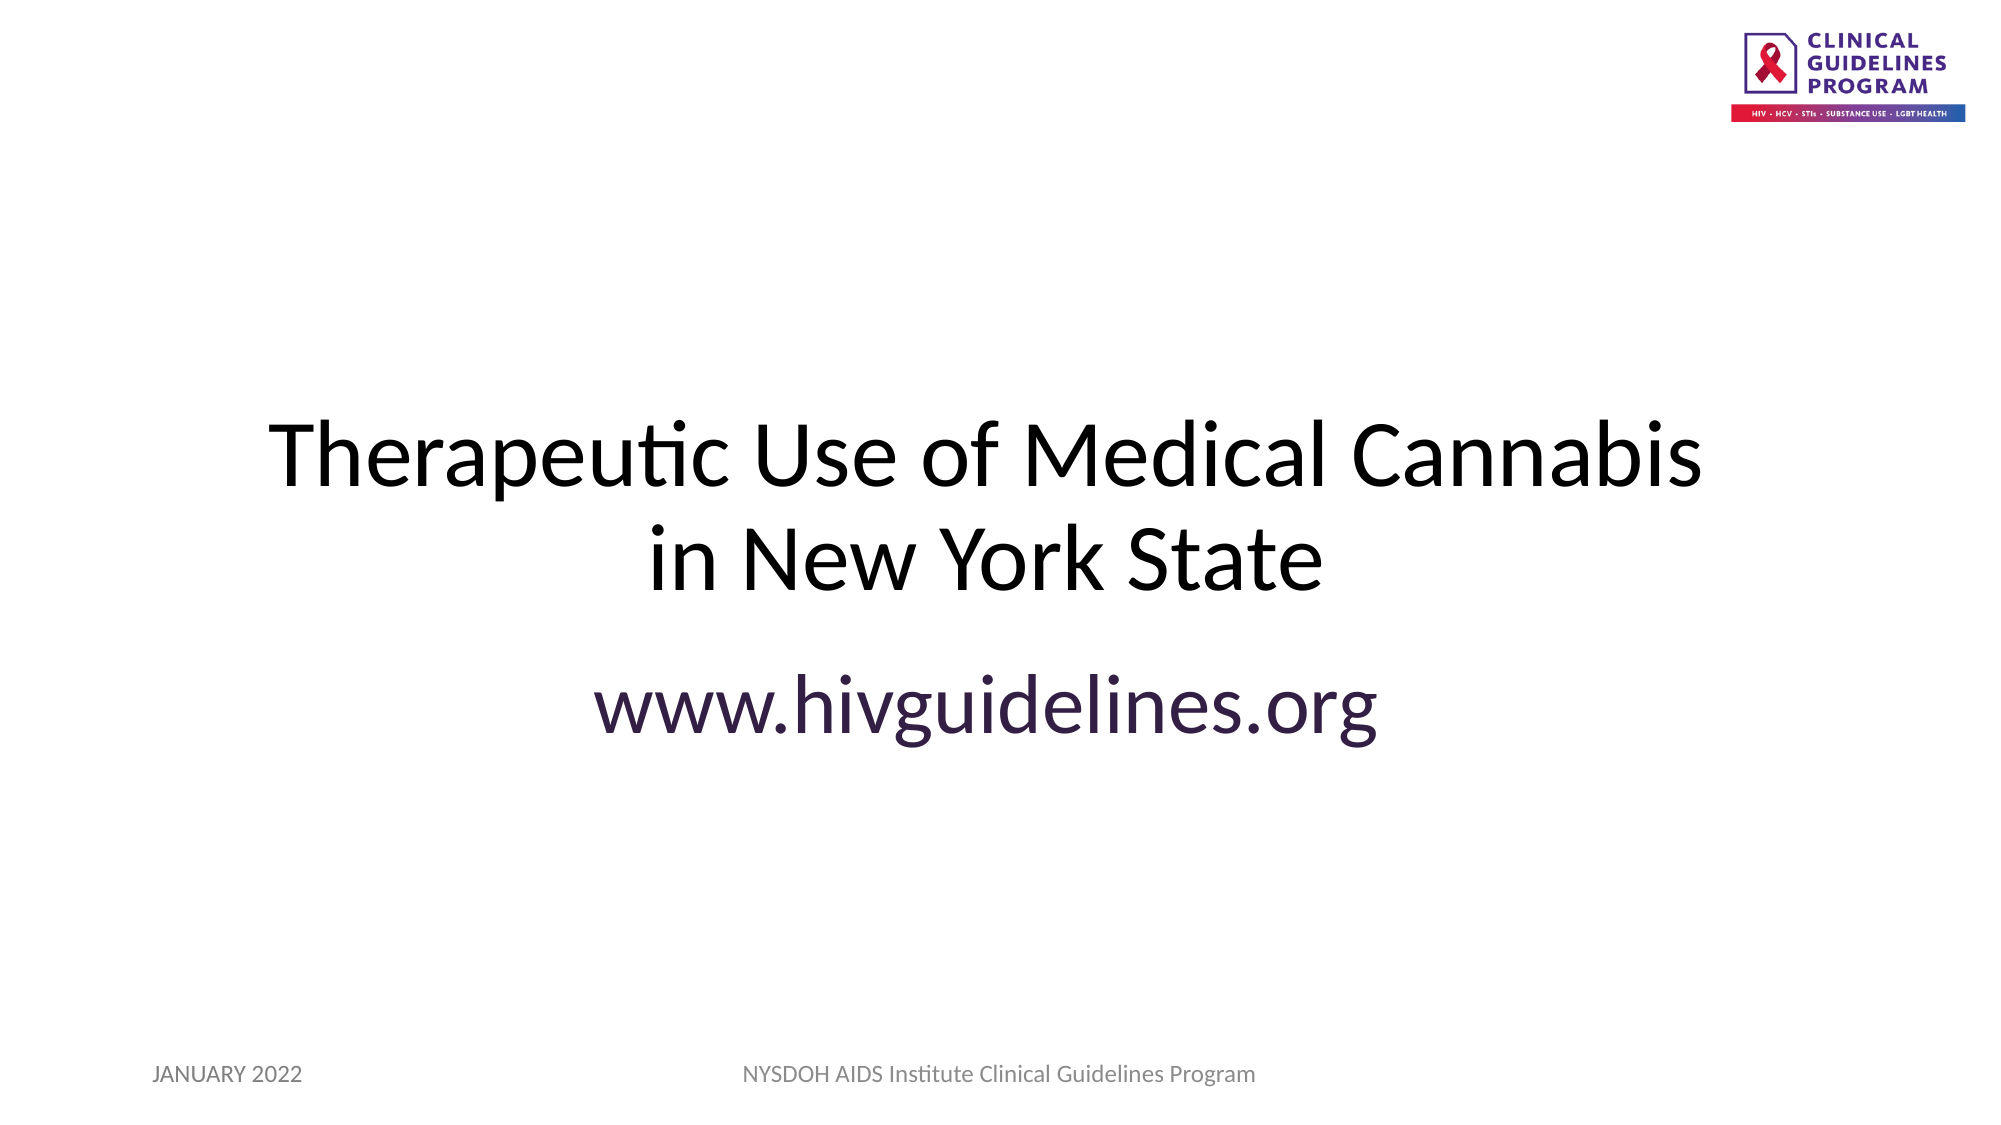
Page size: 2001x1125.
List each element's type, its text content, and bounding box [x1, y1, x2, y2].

picture [1731, 20, 1966, 122]
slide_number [137, 1042, 588, 1103]
footer NYSDOH AIDS Institute Clinical Guidelines Program [662, 1042, 1338, 1103]
text_box Therapeutic Use of Medical Cannabis in New York State www.hivguidelines.org [236, 396, 1737, 760]
